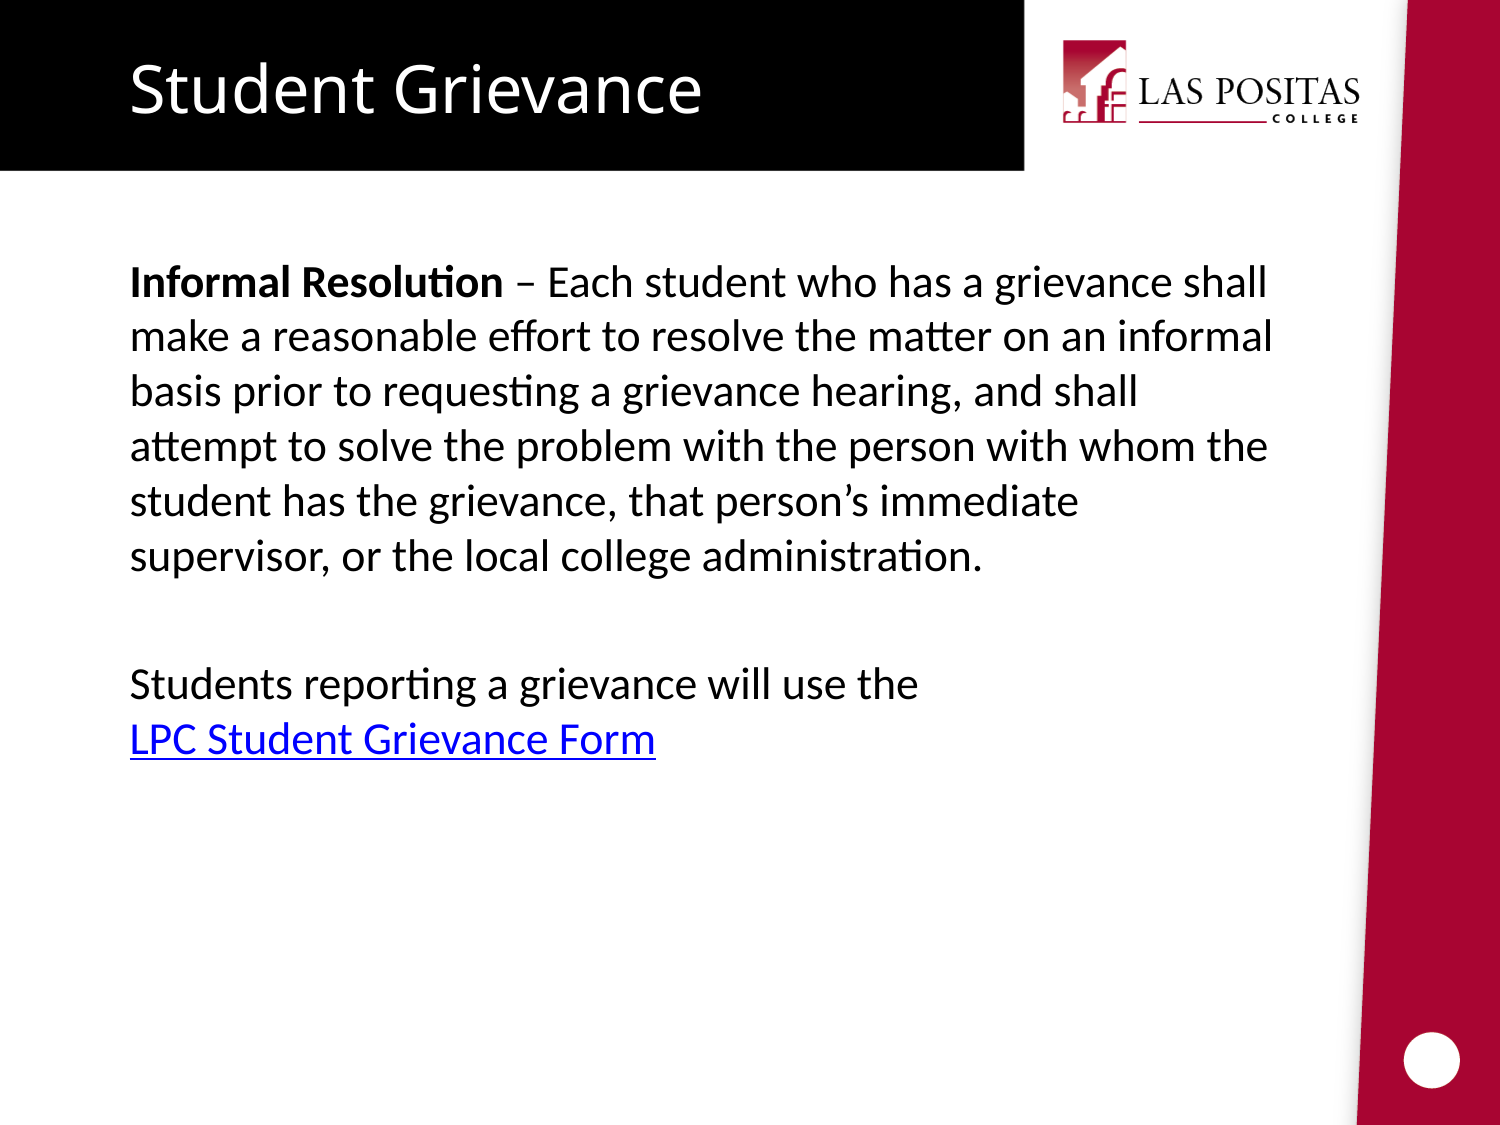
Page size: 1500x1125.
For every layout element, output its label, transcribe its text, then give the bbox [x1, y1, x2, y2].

picture [0, 0, 1500, 1125]
text_box Student Grievance [114, 39, 958, 135]
text_box Informal Resolution – Each student who has a grievance shall make a reasonable effort to resolve the matter on an informal basis prior to requesting a grievance hearing, and shall attempt to solve the problem with the person with whom the student has the grievance, that person’s immediate supervisor, or the local college administration. Students reporting a grievance will use the LPC Student Grievance Form [114, 243, 1292, 1091]
